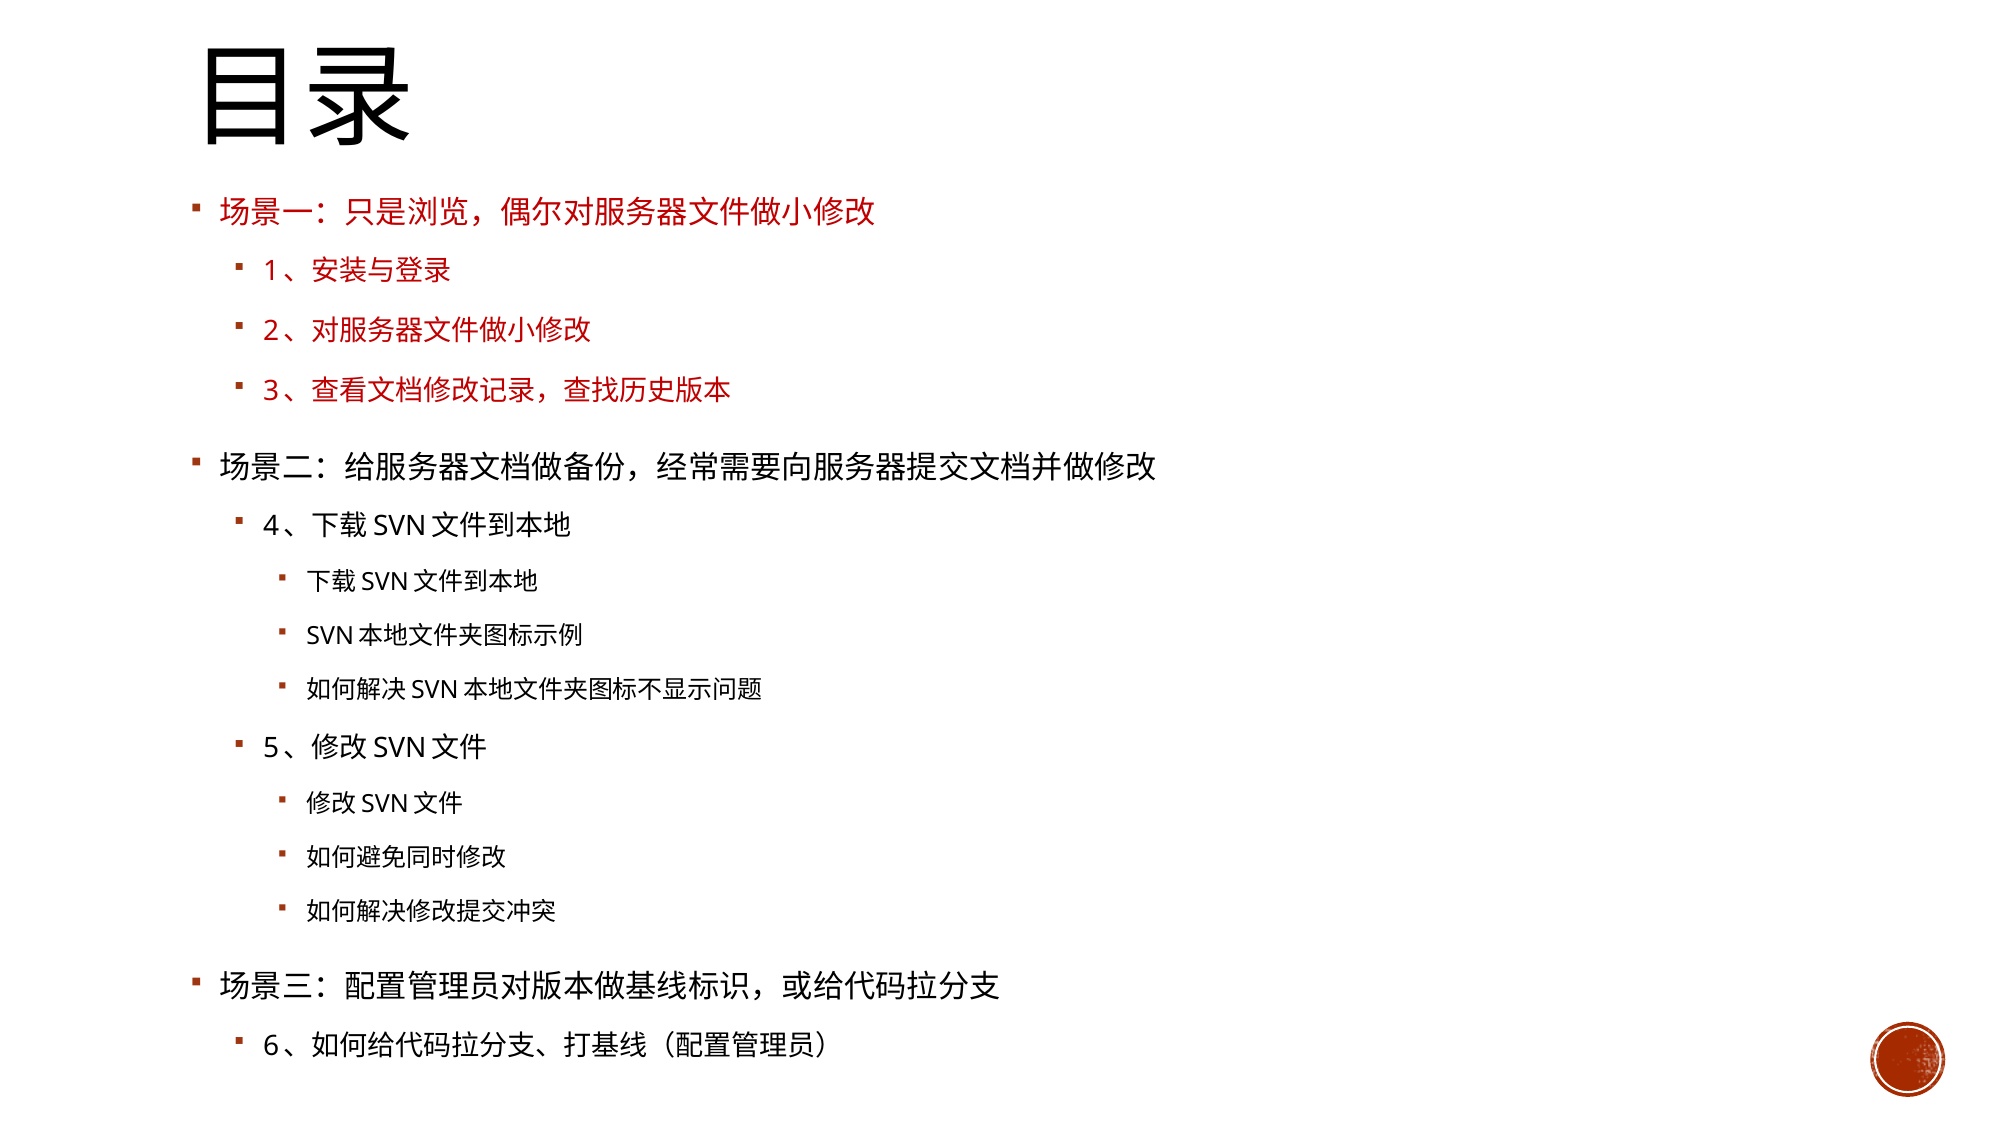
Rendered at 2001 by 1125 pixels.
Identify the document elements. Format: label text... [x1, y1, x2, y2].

list 场景一：只是浏览，偶尔对服务器文件做小修改 1、安装与登录 2、对服务器文件做小修改 3、查看文档修改记录，查找历史版本 场景二：给服务器文档做备份，经常需要向服务器提交文档并做修改 4、下载SVN文件到本地 下载SVN文件到本地 SVN本地文件夹图标示例 如何解决SVN本地文件夹图标不显示问题 5、修改SVN文件 修改SVN文件 如何避免同时修改 如何解决修改提交冲突 场景三：配置管理员对版本做基线标识，或给代码拉分支 6、如何给代码拉分支、打基线（配置管理员） [175, 165, 1826, 1077]
title 目录 [175, 5, 1826, 165]
